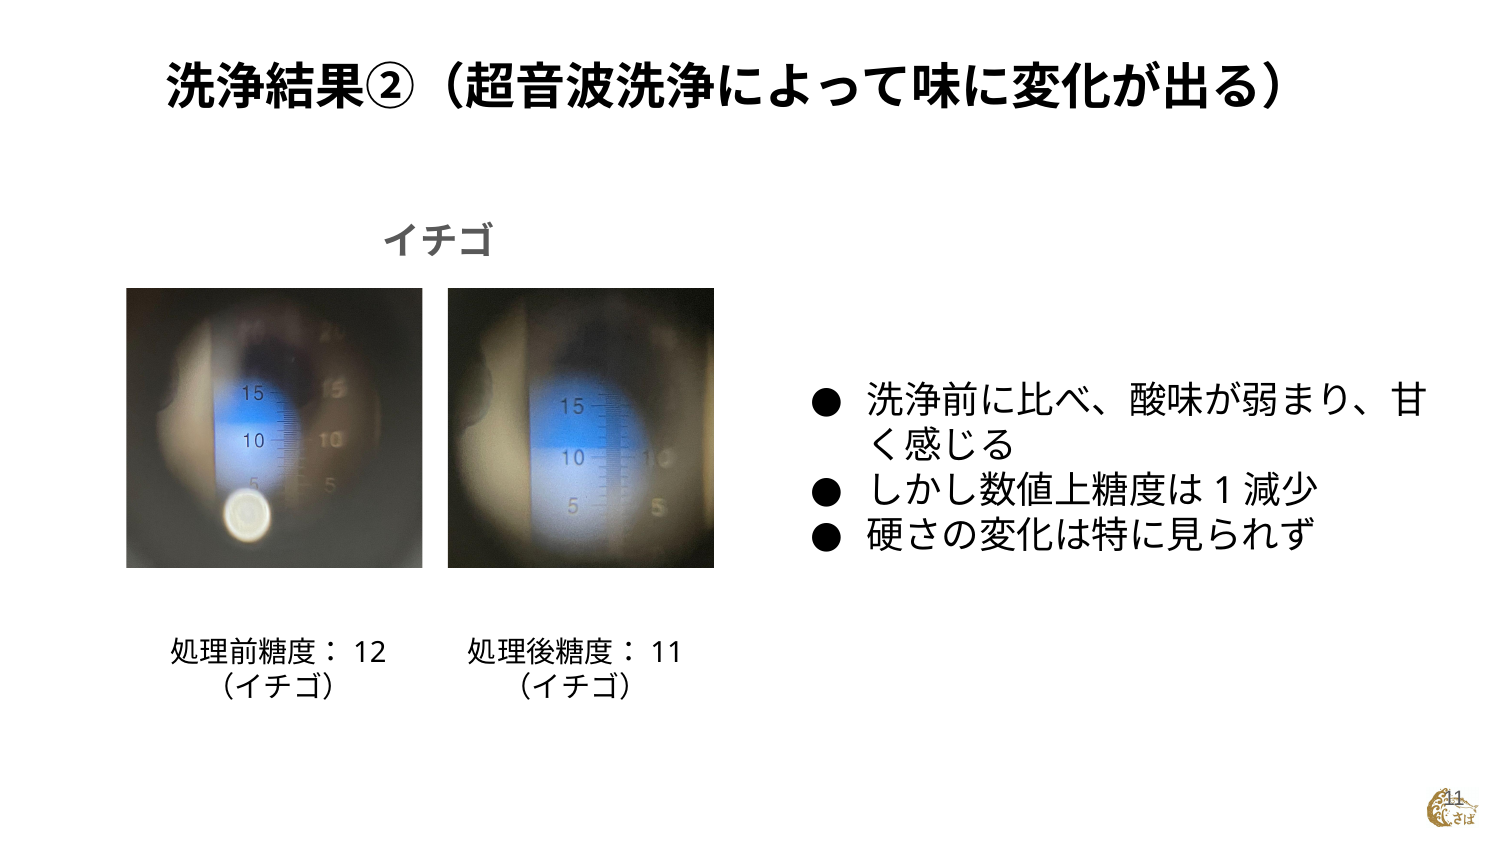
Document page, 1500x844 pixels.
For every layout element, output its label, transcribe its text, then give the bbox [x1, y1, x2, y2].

text_box 処理前糖度：12 （イチゴ） [145, 618, 412, 719]
title 洗浄結果②（超音波洗浄によって味に変化が出る） [39, 39, 1438, 134]
text_box 洗浄前に比べ、酸味が弱まり、甘く感じる しかし数値上糖度は1減少 硬さの変化は特に見られず [776, 360, 1462, 698]
list イチゴ [96, 195, 782, 773]
picture [1426, 786, 1480, 829]
picture [126, 288, 423, 568]
text_box 処理後糖度：11 （イチゴ） [442, 618, 709, 719]
slide_number ‹#› [1389, 764, 1480, 830]
picture [447, 288, 715, 568]
